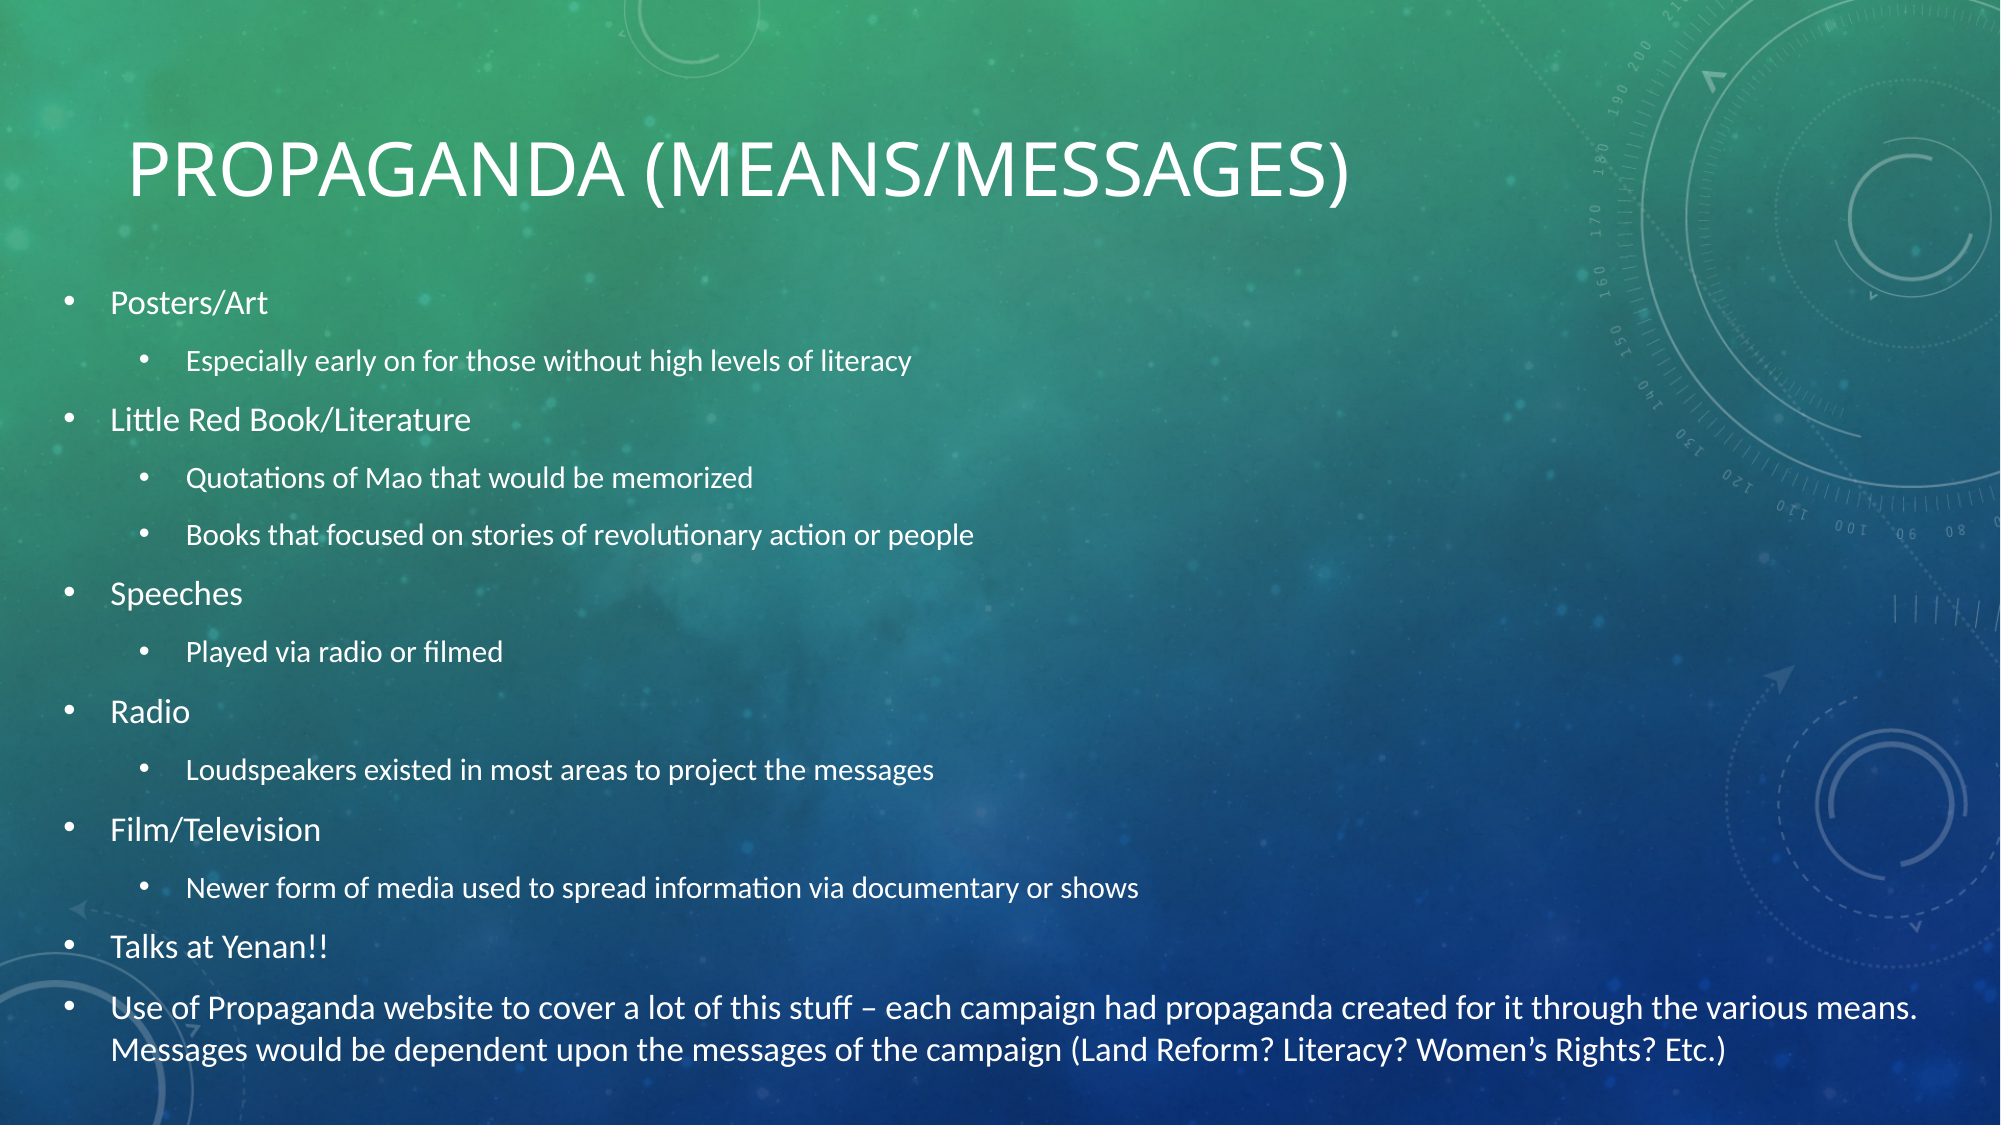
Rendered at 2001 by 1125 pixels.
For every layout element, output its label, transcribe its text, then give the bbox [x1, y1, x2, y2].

title Propaganda (means/Messages) [110, 46, 1773, 271]
picture [0, 0, 2001, 1125]
list Posters/Art Especially early on for those without high levels of literacy Little Red Book/Literature Quotations of Mao that would be memorized Books that focused on stories of revolutionary action or people Speeches Played via radio or filmed Radio Loudspeakers existed in most areas to project the messages Film/Television Newer form of media used to spread information via documentary or shows Talks at Yenan!! Use of Propaganda website to cover a lot of this stuff – each campaign had propaganda created for it through the various means. Messages would be dependent upon the messages of the campaign (Land Reform? Literacy? Women’s Rights? Etc.) [48, 271, 1983, 1079]
